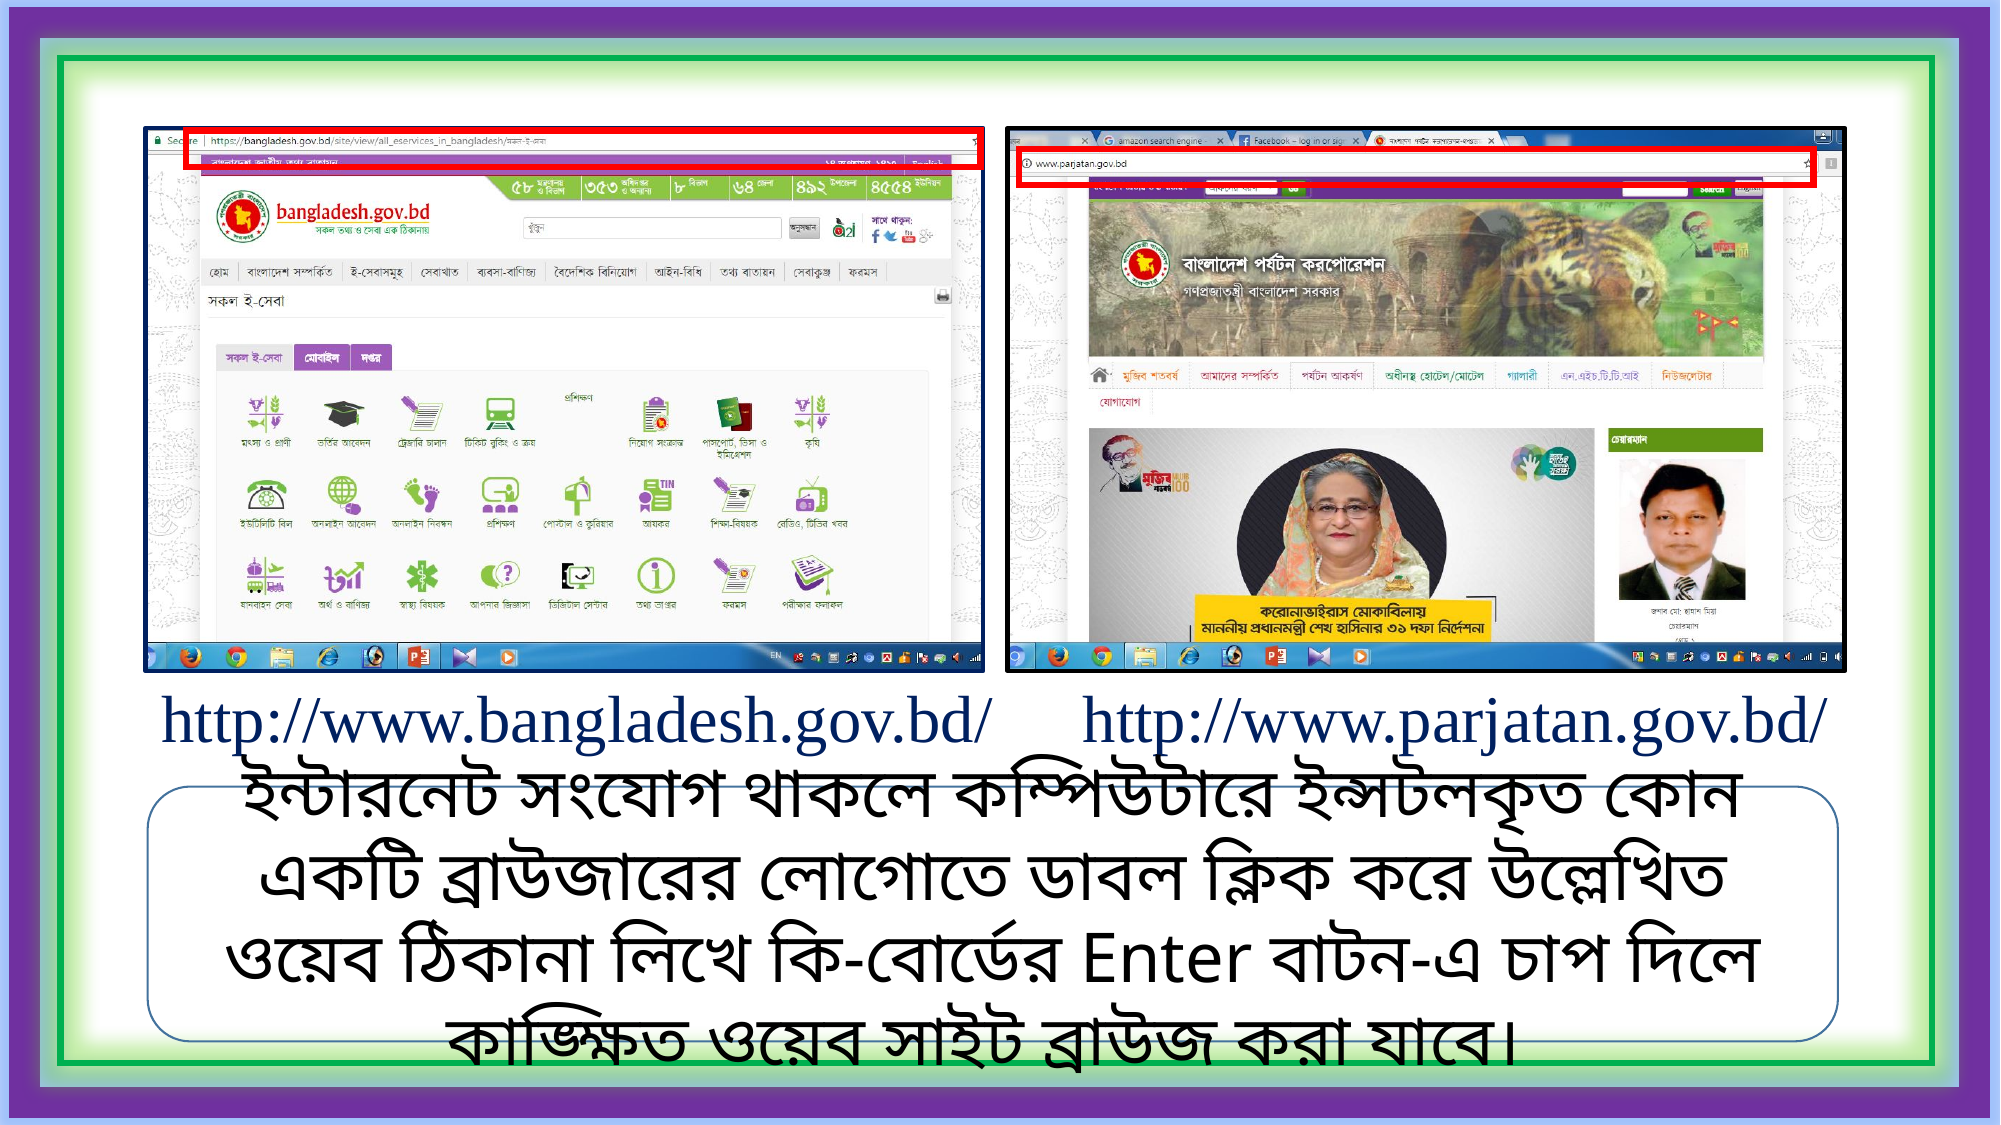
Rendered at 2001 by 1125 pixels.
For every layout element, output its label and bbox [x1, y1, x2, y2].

picture [1009, 130, 1843, 669]
text_box [24, 22, 1975, 1103]
picture [147, 130, 981, 669]
